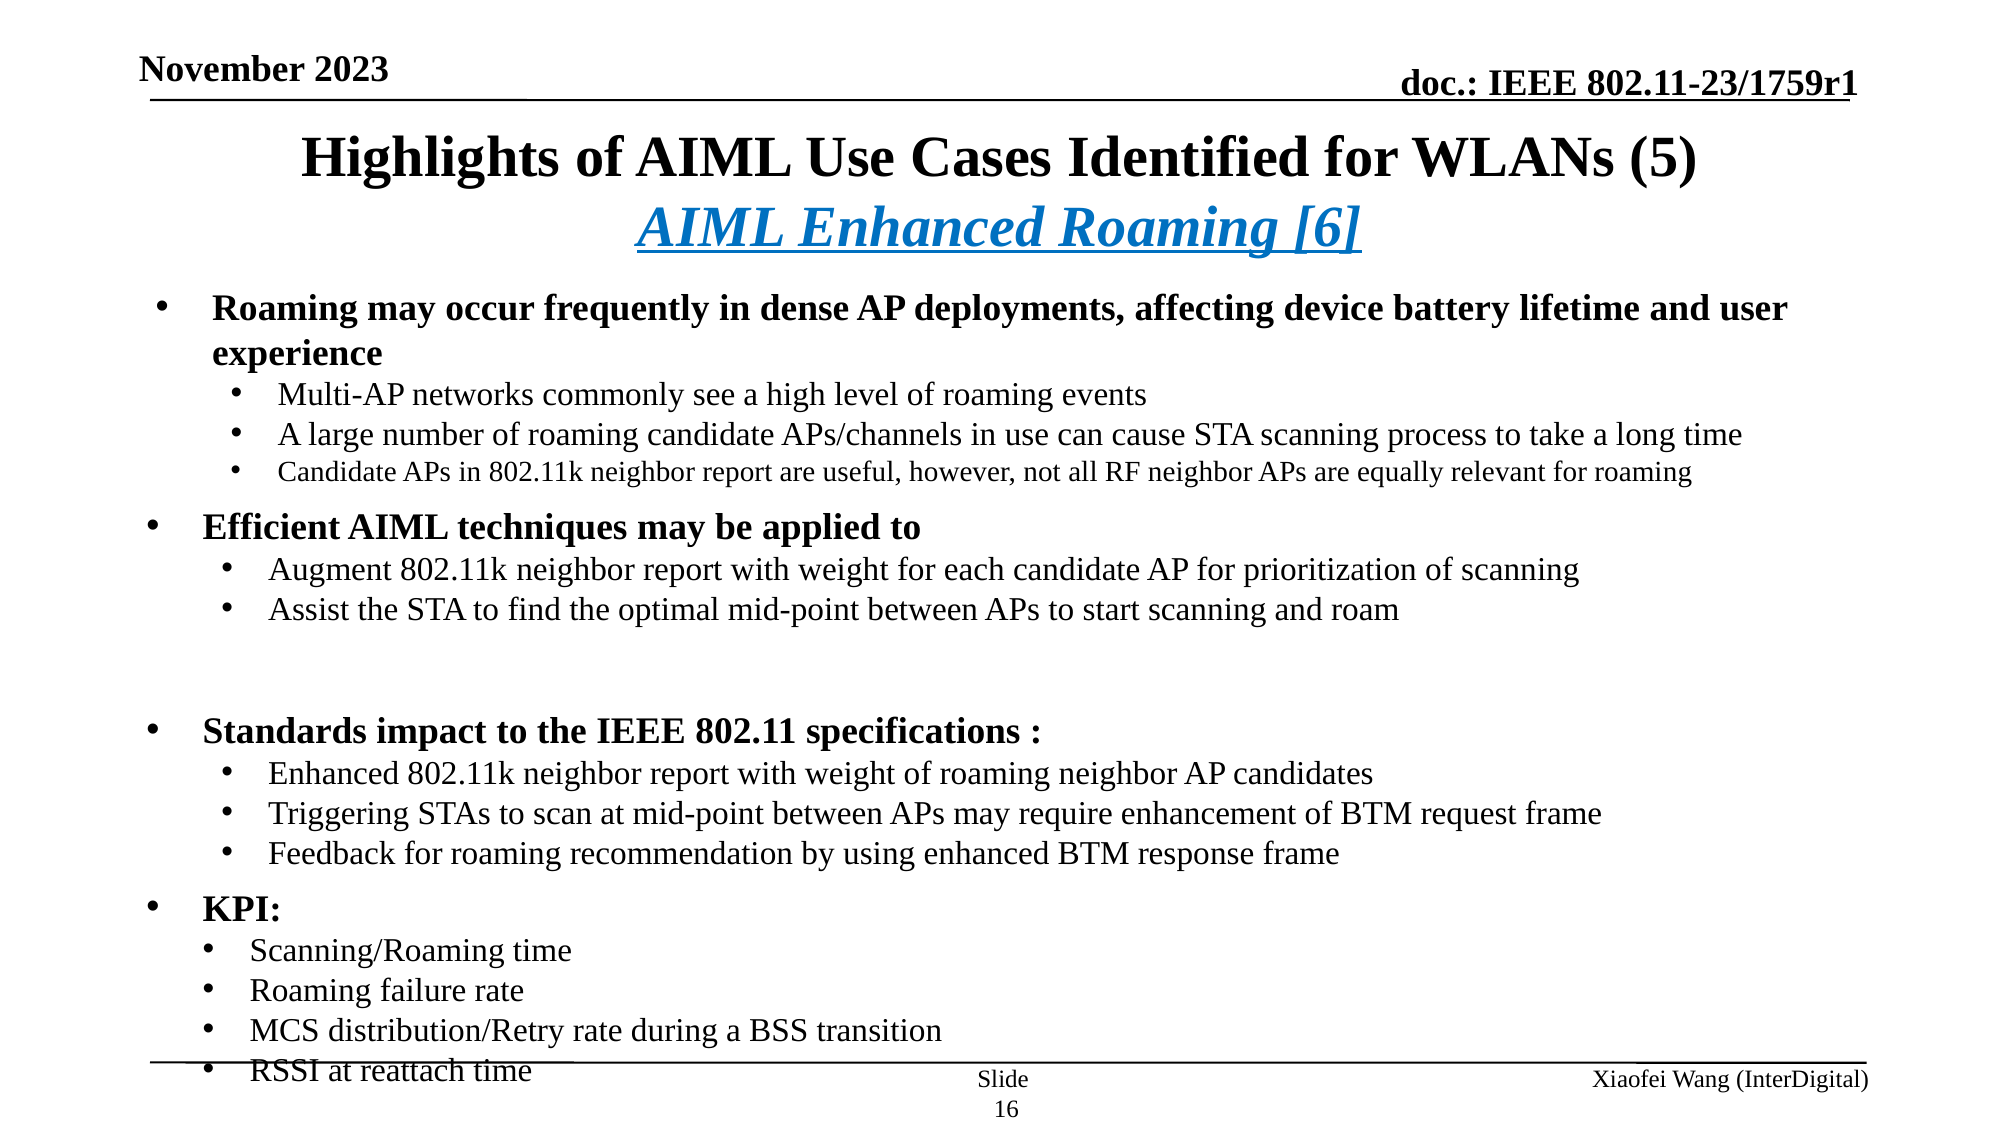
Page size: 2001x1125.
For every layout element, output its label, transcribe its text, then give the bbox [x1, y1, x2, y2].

footer Xiaofei Wang (InterDigital) [1587, 1061, 1870, 1125]
list Roaming may occur frequently in dense AP deployments, affecting device battery lifetime and user experience Multi-AP networks commonly see a high level of roaming events A large number of roaming candidate APs/channels in use can cause STA scanning process to take a long time Candidate APs in 802.11k neighbor report are useful, however, not all RF neighbor APs are equally relevant for roaming Efficient AIML techniques may be applied to Augment 802.11k neighbor report with weight for each candidate AP for prioritization of scanning Assist the STA to find the optimal mid-point between APs to start scanning and roam Standards impact to the IEEE 802.11 specifications : Enhanced 802.11k neighbor report with weight of roaming neighbor AP candidates Triggering STAs to scan at mid-point between APs may require enhancement of BTM request frame Feedback for roaming recommendation by using enhanced BTM response frame KPI: Scanning/Roaming time Roaming failure rate MCS distribution/Retry rate during a BSS transition RSSI at reattach time [112, 274, 1888, 1001]
text_box Highlights of AIML Use Cases Identified for WLANs (5) AIML Enhanced Roaming [6] [281, 136, 1719, 241]
slide_number Slide 16 [970, 1061, 1042, 1093]
text_box November 2023 [138, 43, 390, 89]
text_box [312, 241, 1700, 274]
text_box [312, 1001, 1700, 1050]
